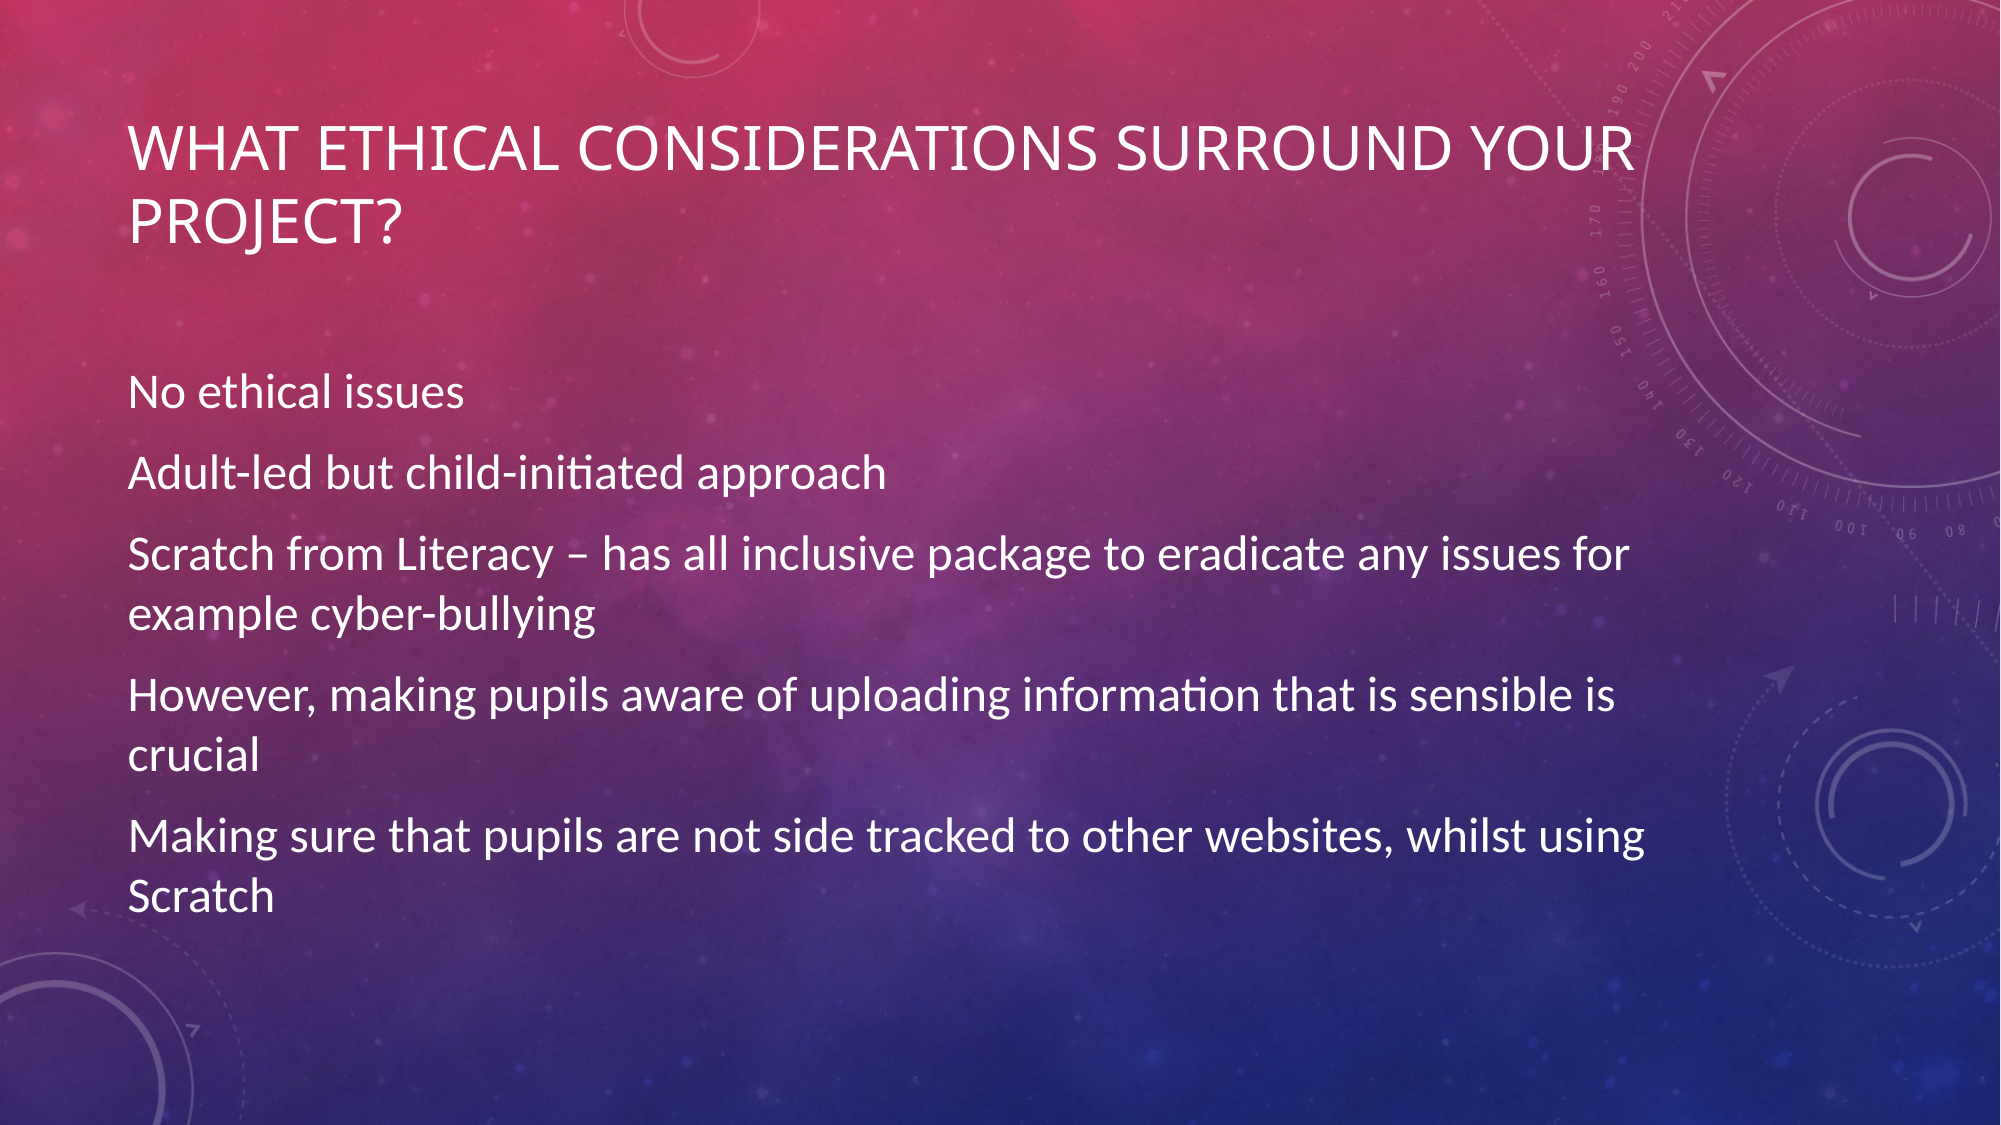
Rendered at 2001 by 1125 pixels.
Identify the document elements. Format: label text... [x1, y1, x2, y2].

text_box [500, 441, 1500, 502]
title What ethical considerations surround your project? [112, 99, 1775, 339]
picture [0, 0, 2001, 1125]
list No ethical issues Adult-led but child-initiated approach Scratch from Literacy – has all inclusive package to eradicate any issues for example cyber-bullying However, making pupils aware of uploading information that is sensible is crucial Making sure that pupils are not side tracked to other websites, whilst using Scratch [112, 351, 1775, 950]
